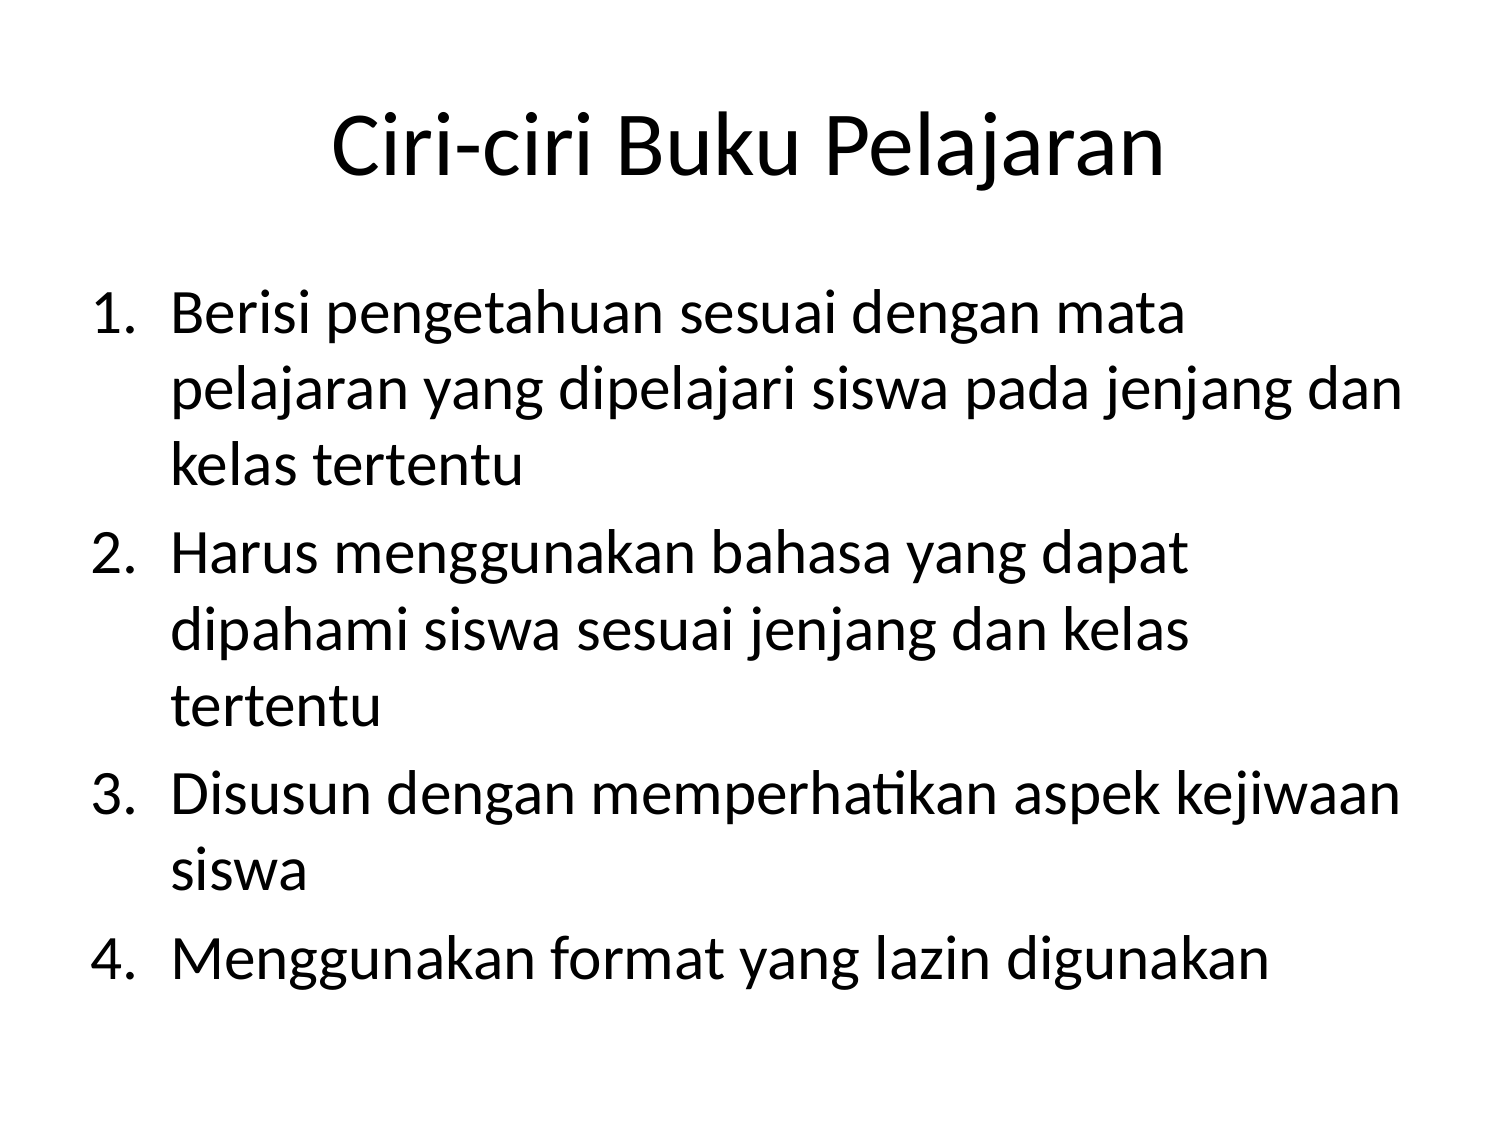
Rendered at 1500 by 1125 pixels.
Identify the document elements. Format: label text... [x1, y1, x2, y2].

list Berisi pengetahuan sesuai dengan mata pelajaran yang dipelajari siswa pada jenjang dan kelas tertentu Harus menggunakan bahasa yang dapat dipahami siswa sesuai jenjang dan kelas tertentu Disusun dengan memperhatikan aspek kejiwaan siswa Menggunakan format yang lazin digunakan [75, 262, 1425, 1005]
title Ciri-ciri Buku Pelajaran [75, 45, 1425, 233]
